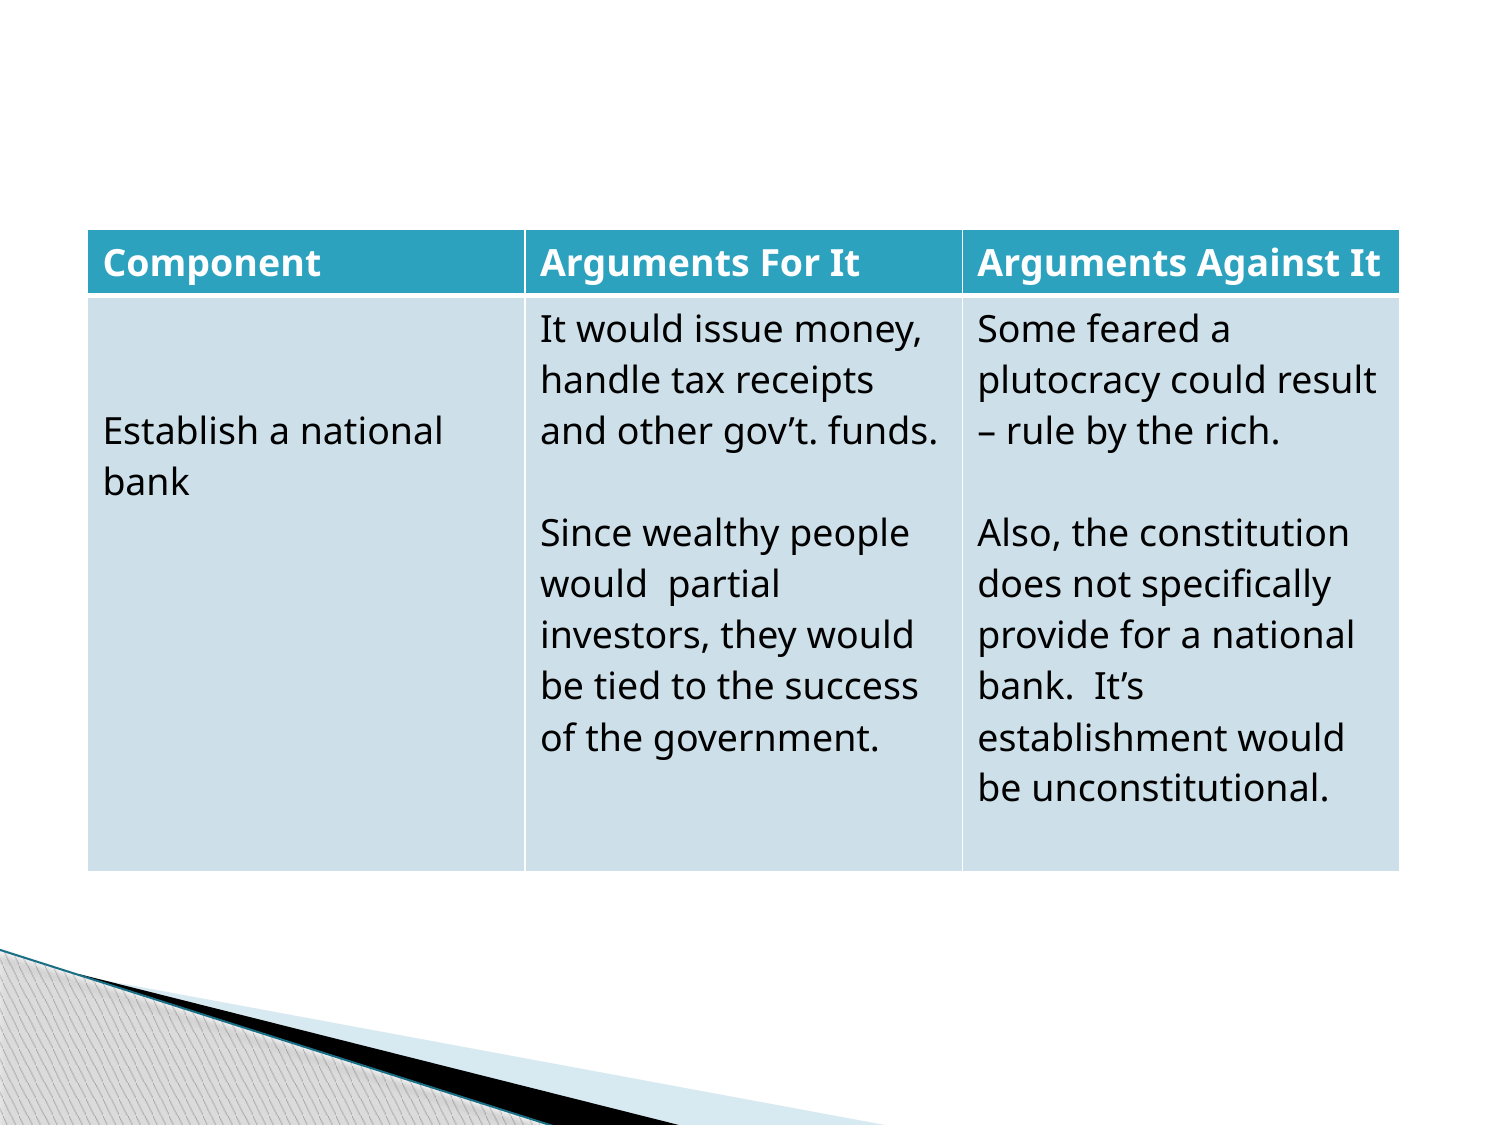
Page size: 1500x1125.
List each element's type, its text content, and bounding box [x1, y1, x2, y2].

table_cell It would issue money, handle tax receipts and other gov’t. funds. Since wealthy people would partial investors, they would be tied to the success of the government. [526, 298, 962, 871]
table_header Arguments For It [526, 230, 962, 293]
table_header Arguments Against It [963, 230, 1399, 293]
table_header Component [88, 230, 524, 293]
table_cell Establish a national bank [88, 298, 524, 871]
table_cell Some feared a plutocracy could result – rule by the rich. Also, the constitution does not specifically provide for a national bank. It’s establishment would be unconstitutional. [963, 298, 1399, 871]
